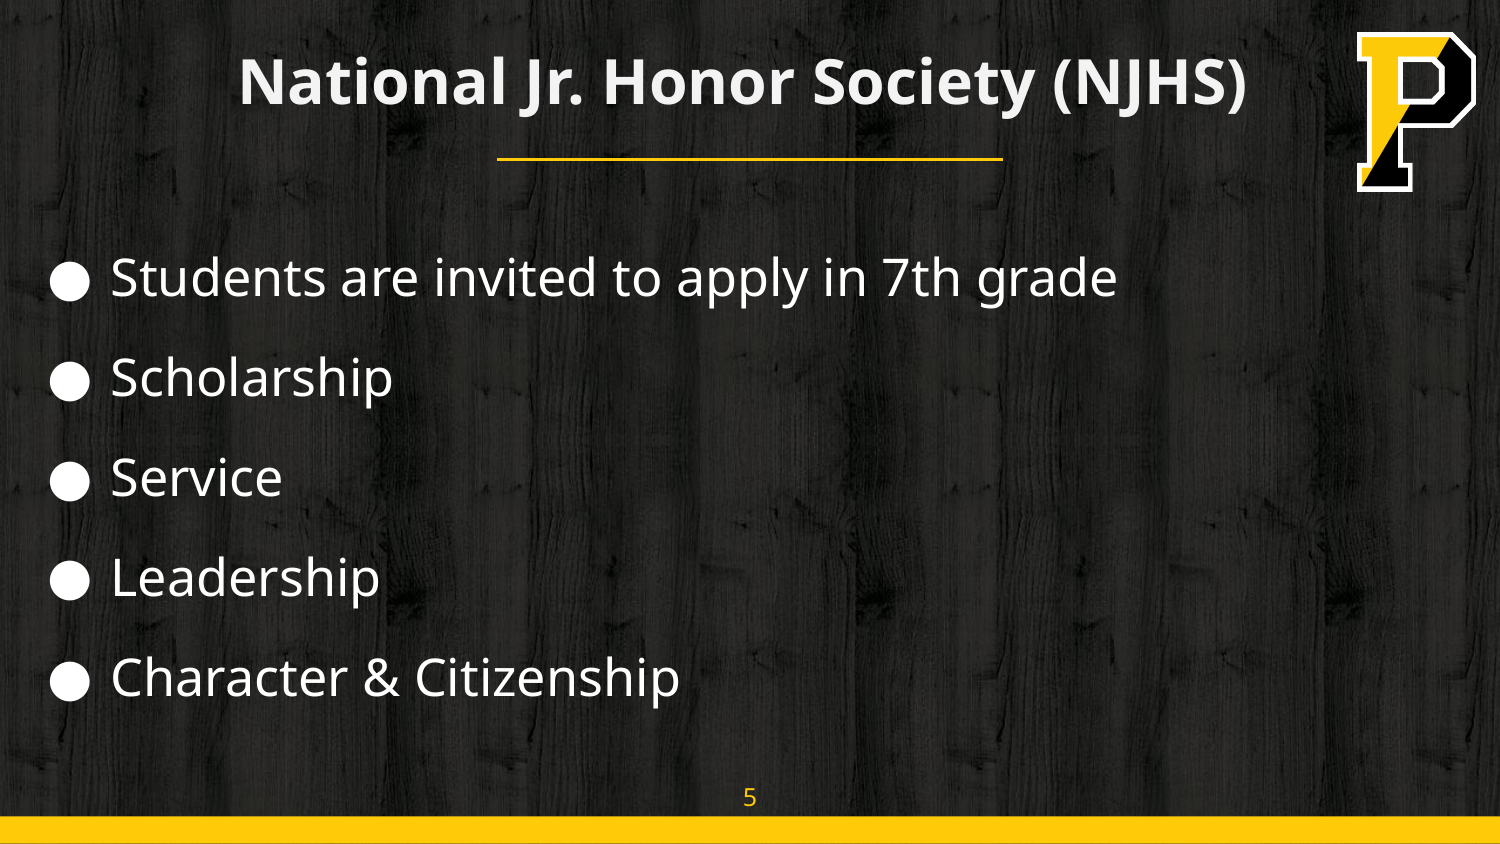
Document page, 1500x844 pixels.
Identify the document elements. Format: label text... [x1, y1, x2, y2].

text_box Students are invited to apply in 7th grade Scholarship Service Leadership Character & Citizenship [20, 241, 1480, 767]
title National Jr. Honor Society (NJHS) [75, 0, 1425, 160]
picture [0, 0, 1500, 816]
slide_number 5 [705, 767, 795, 832]
